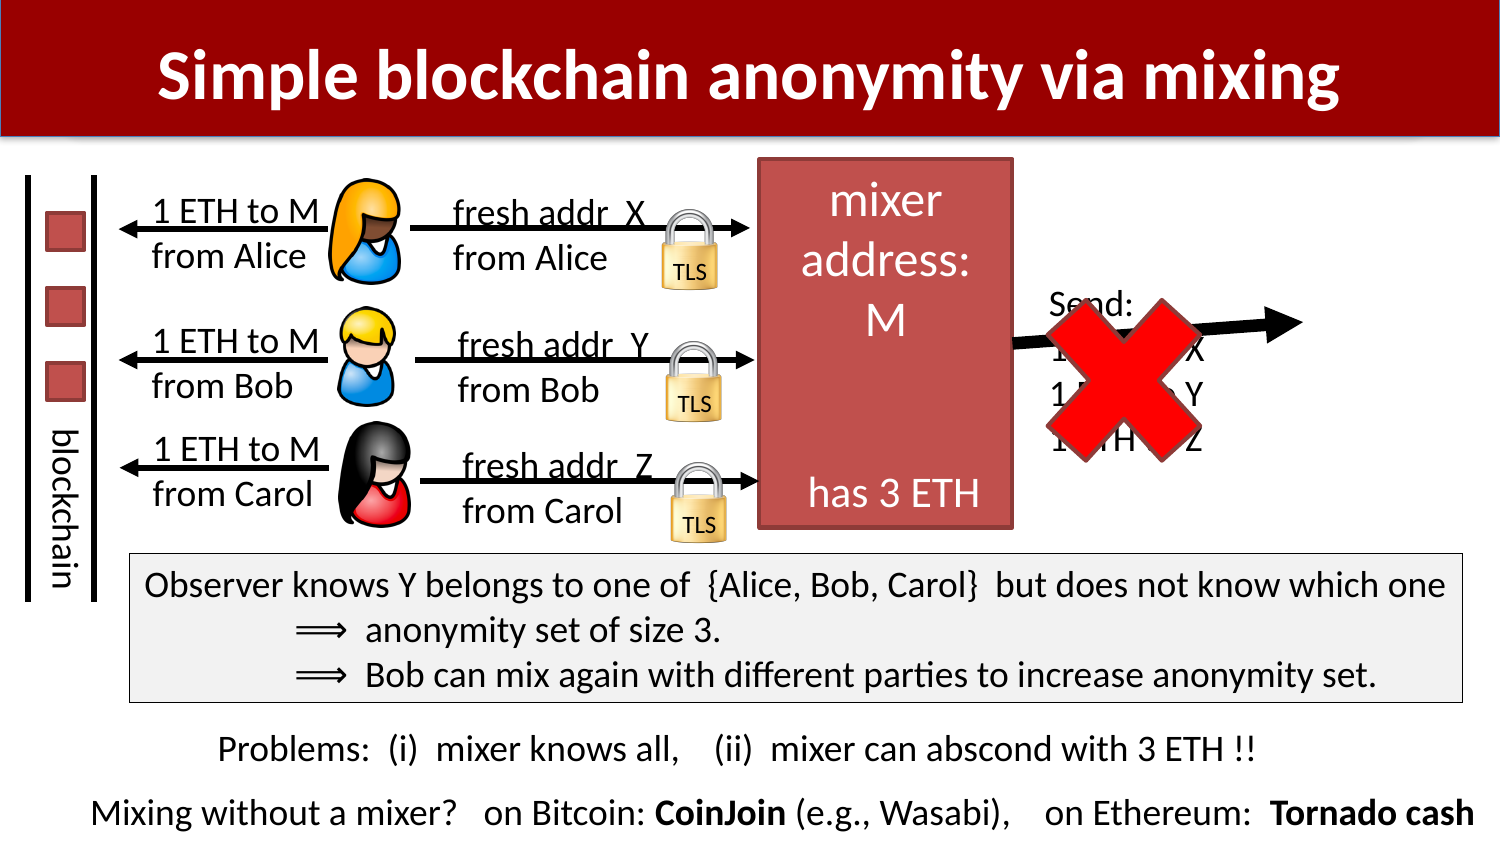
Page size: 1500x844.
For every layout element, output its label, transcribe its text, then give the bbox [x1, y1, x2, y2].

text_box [1012, 271, 1304, 469]
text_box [119, 416, 338, 524]
title Simple blockchain anonymity via mixing [75, 20, 1425, 123]
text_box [410, 180, 756, 295]
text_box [414, 312, 761, 427]
text_box Problems: (i) mixer knows all, (ii) mixer can abscond with 3 ETH !! [202, 716, 1282, 776]
text_box mixer address: M [757, 157, 1014, 530]
picture [338, 421, 411, 529]
text_box has 3 ETH [792, 456, 996, 524]
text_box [419, 433, 766, 548]
text_box Observer knows Y belongs to one of {Alice, Bob, Carol} but does not know which one ⟹ anonymity set of size 3. ⟹ Bob can mix again with different parties to increase anonymity set. [129, 553, 1463, 703]
picture [337, 305, 396, 407]
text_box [118, 177, 337, 285]
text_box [118, 308, 337, 416]
picture [337, 177, 401, 285]
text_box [27, 174, 98, 607]
text_box Mixing without a mixer? on Bitcoin: CoinJoin (e.g., Wasabi), on Ethereum: Tornado cash [75, 780, 1490, 841]
